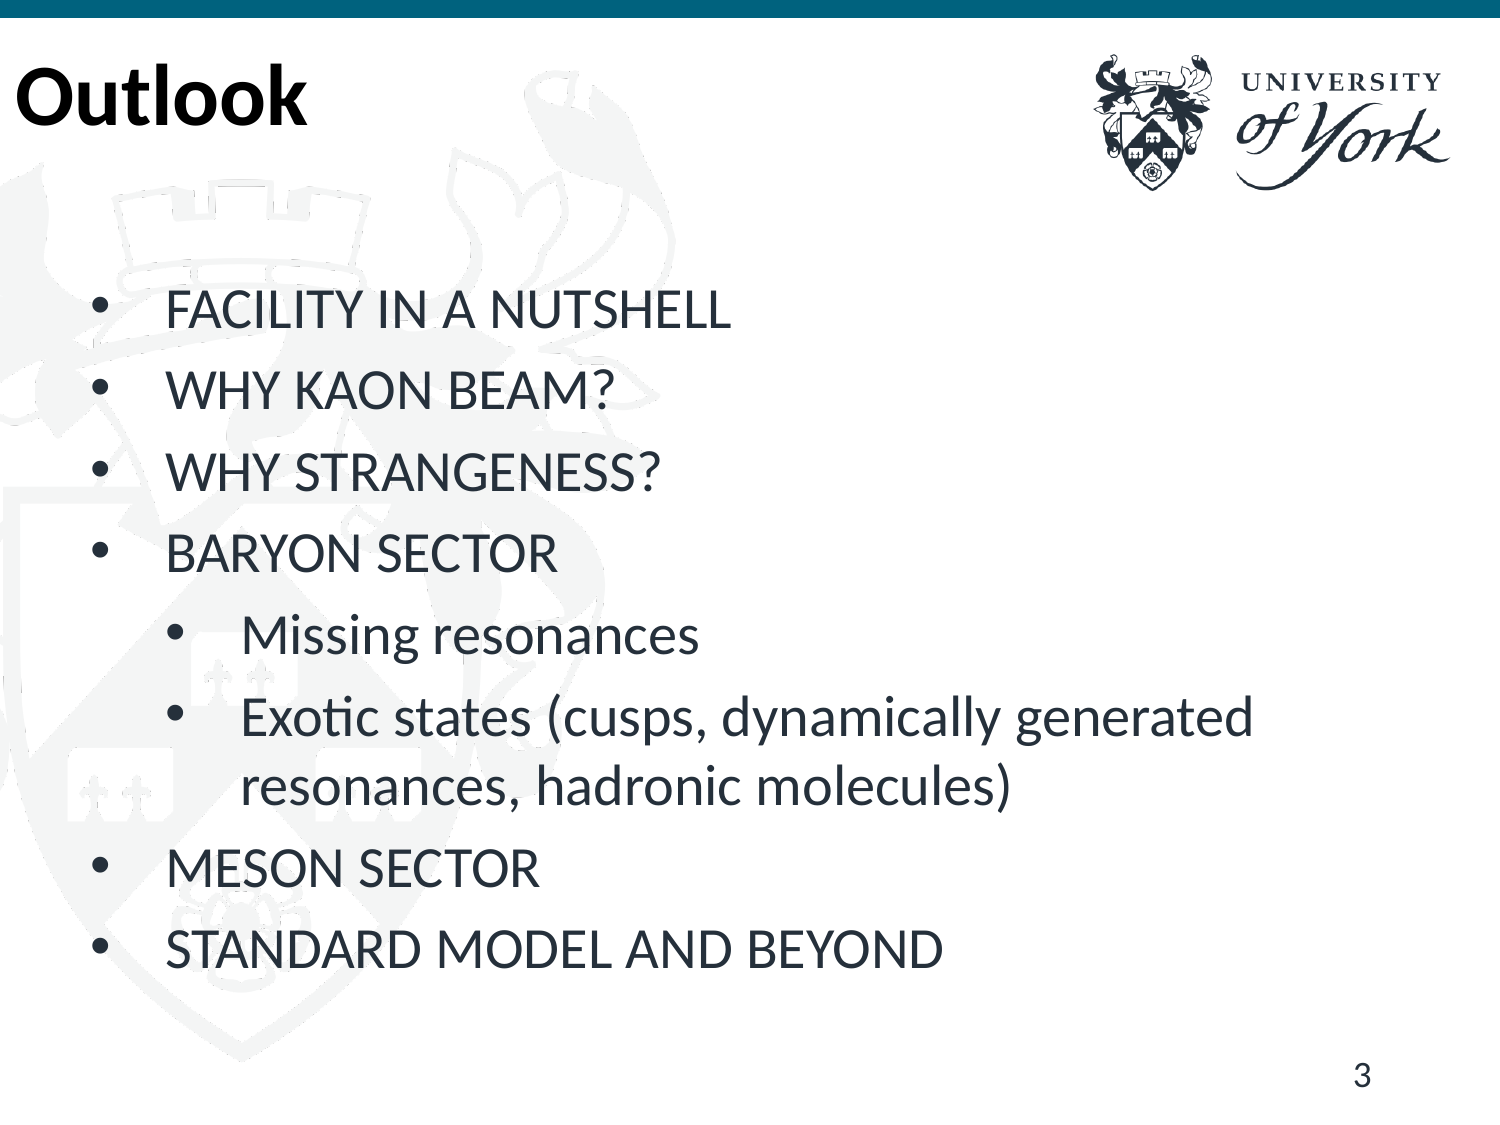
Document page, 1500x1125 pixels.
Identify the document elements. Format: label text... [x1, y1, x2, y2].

title Outlook [0, 29, 1069, 151]
text_box 3 [1299, 1042, 1425, 1103]
